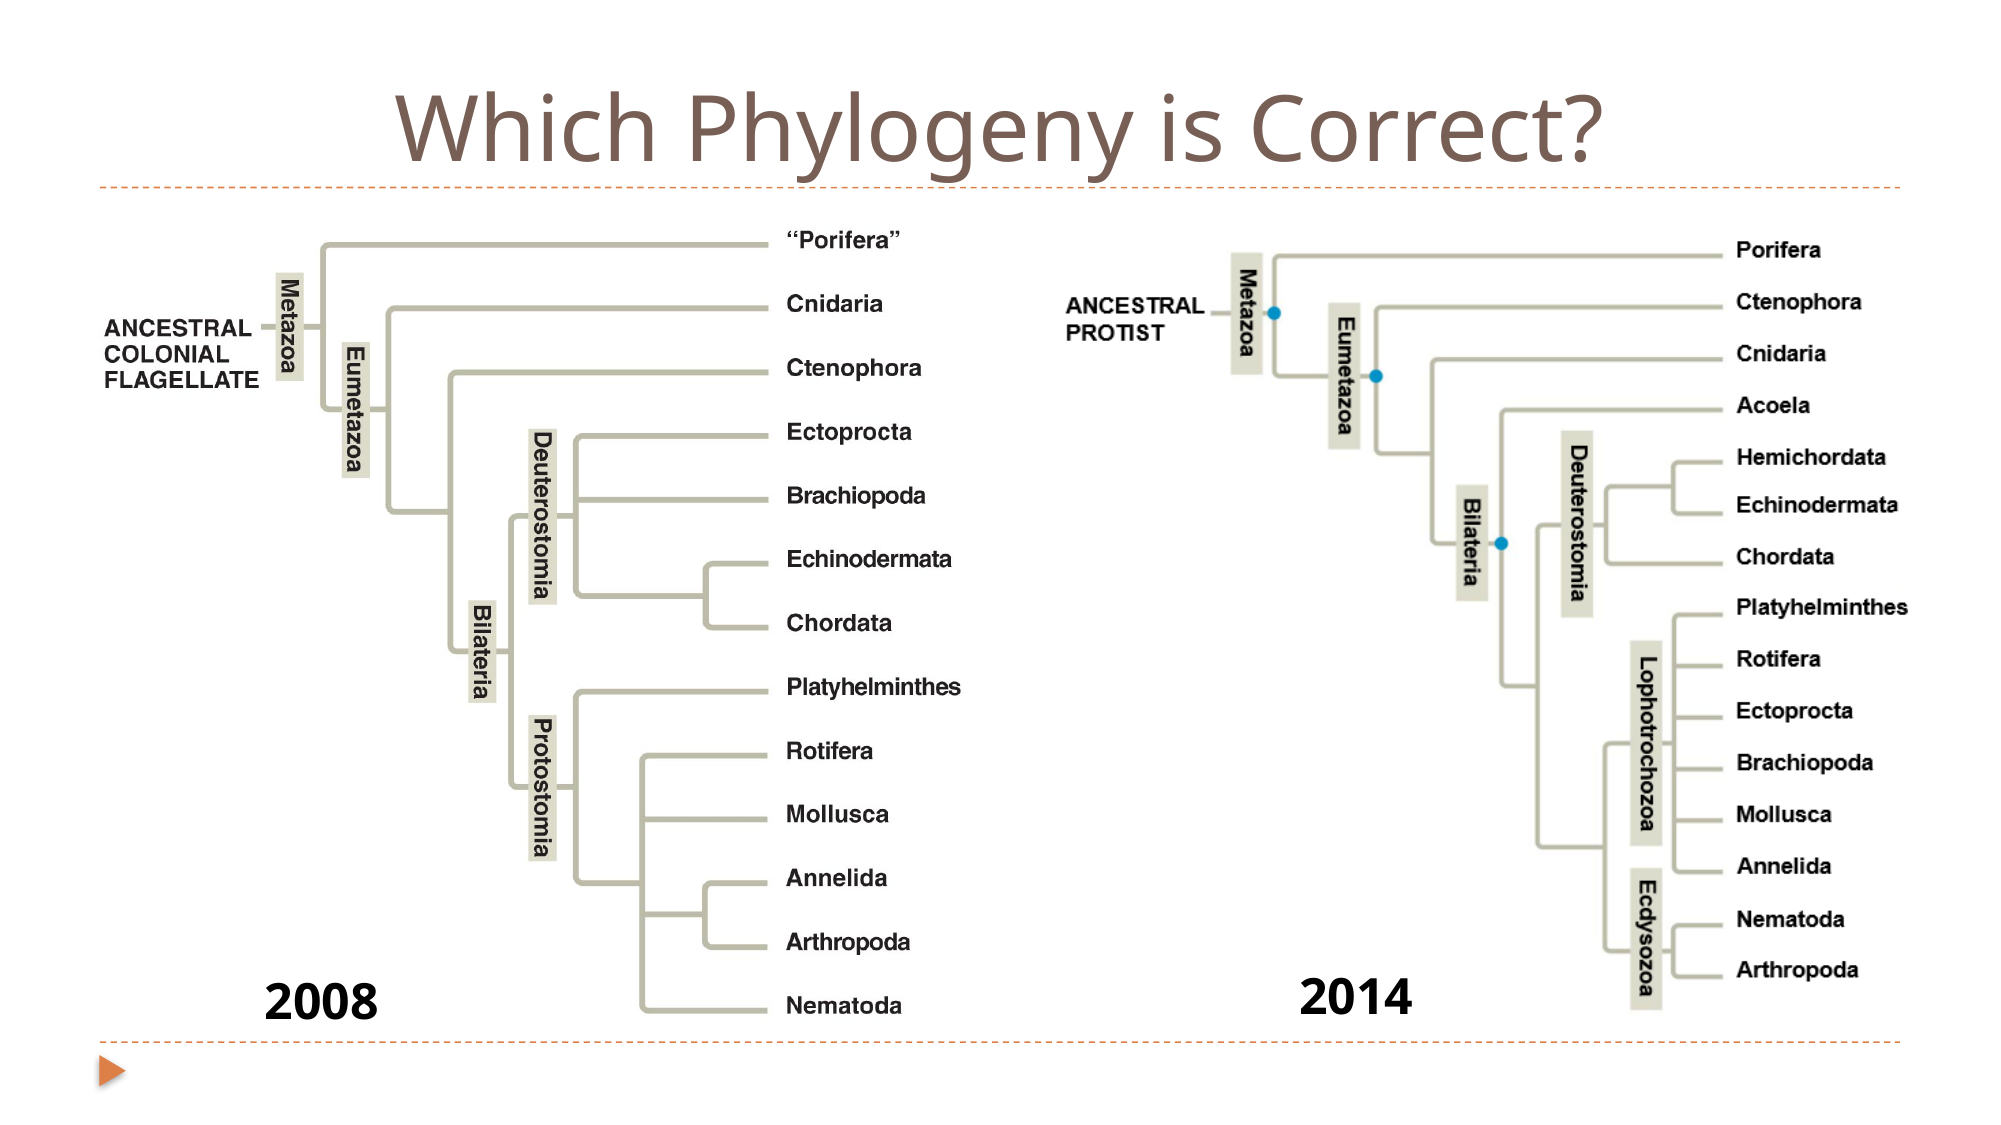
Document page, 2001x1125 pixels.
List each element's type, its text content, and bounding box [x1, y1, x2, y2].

title Which Phylogeny is Correct? [99, 24, 1900, 188]
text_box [99, 226, 964, 1038]
picture [999, 206, 1919, 1024]
